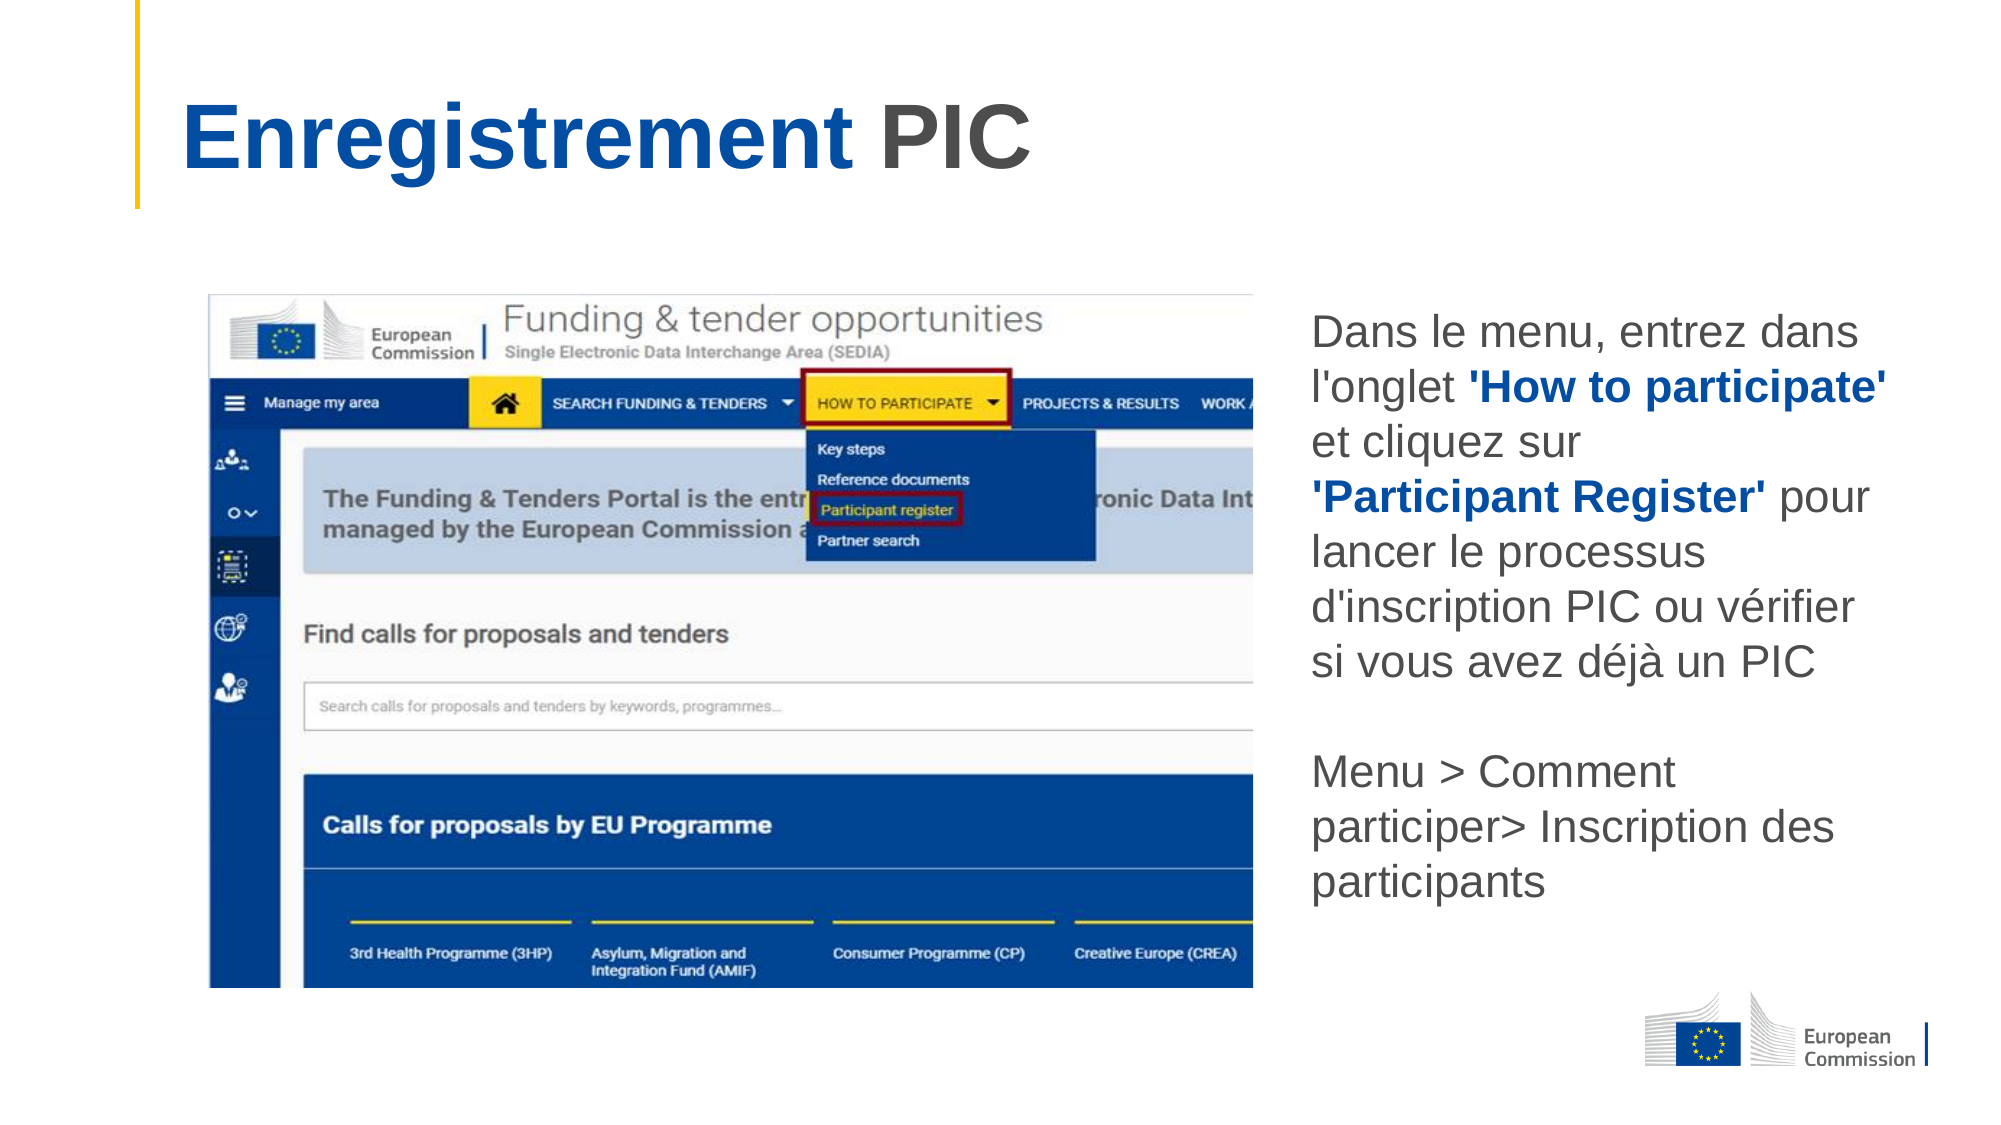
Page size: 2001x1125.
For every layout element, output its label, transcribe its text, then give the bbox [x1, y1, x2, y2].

picture [207, 294, 1254, 988]
text_box Enregistrement PIC [177, 73, 1955, 192]
picture [1645, 991, 1928, 1066]
text_box Dans le menu, entrez dans l'onglet 'How to participate' et cliquez sur 'Participant Register' pour lancer le processus d'inscription PIC ou vérifier si vous avez déjà un PIC Menu > Comment participer> Inscription des participants [1296, 294, 1910, 915]
